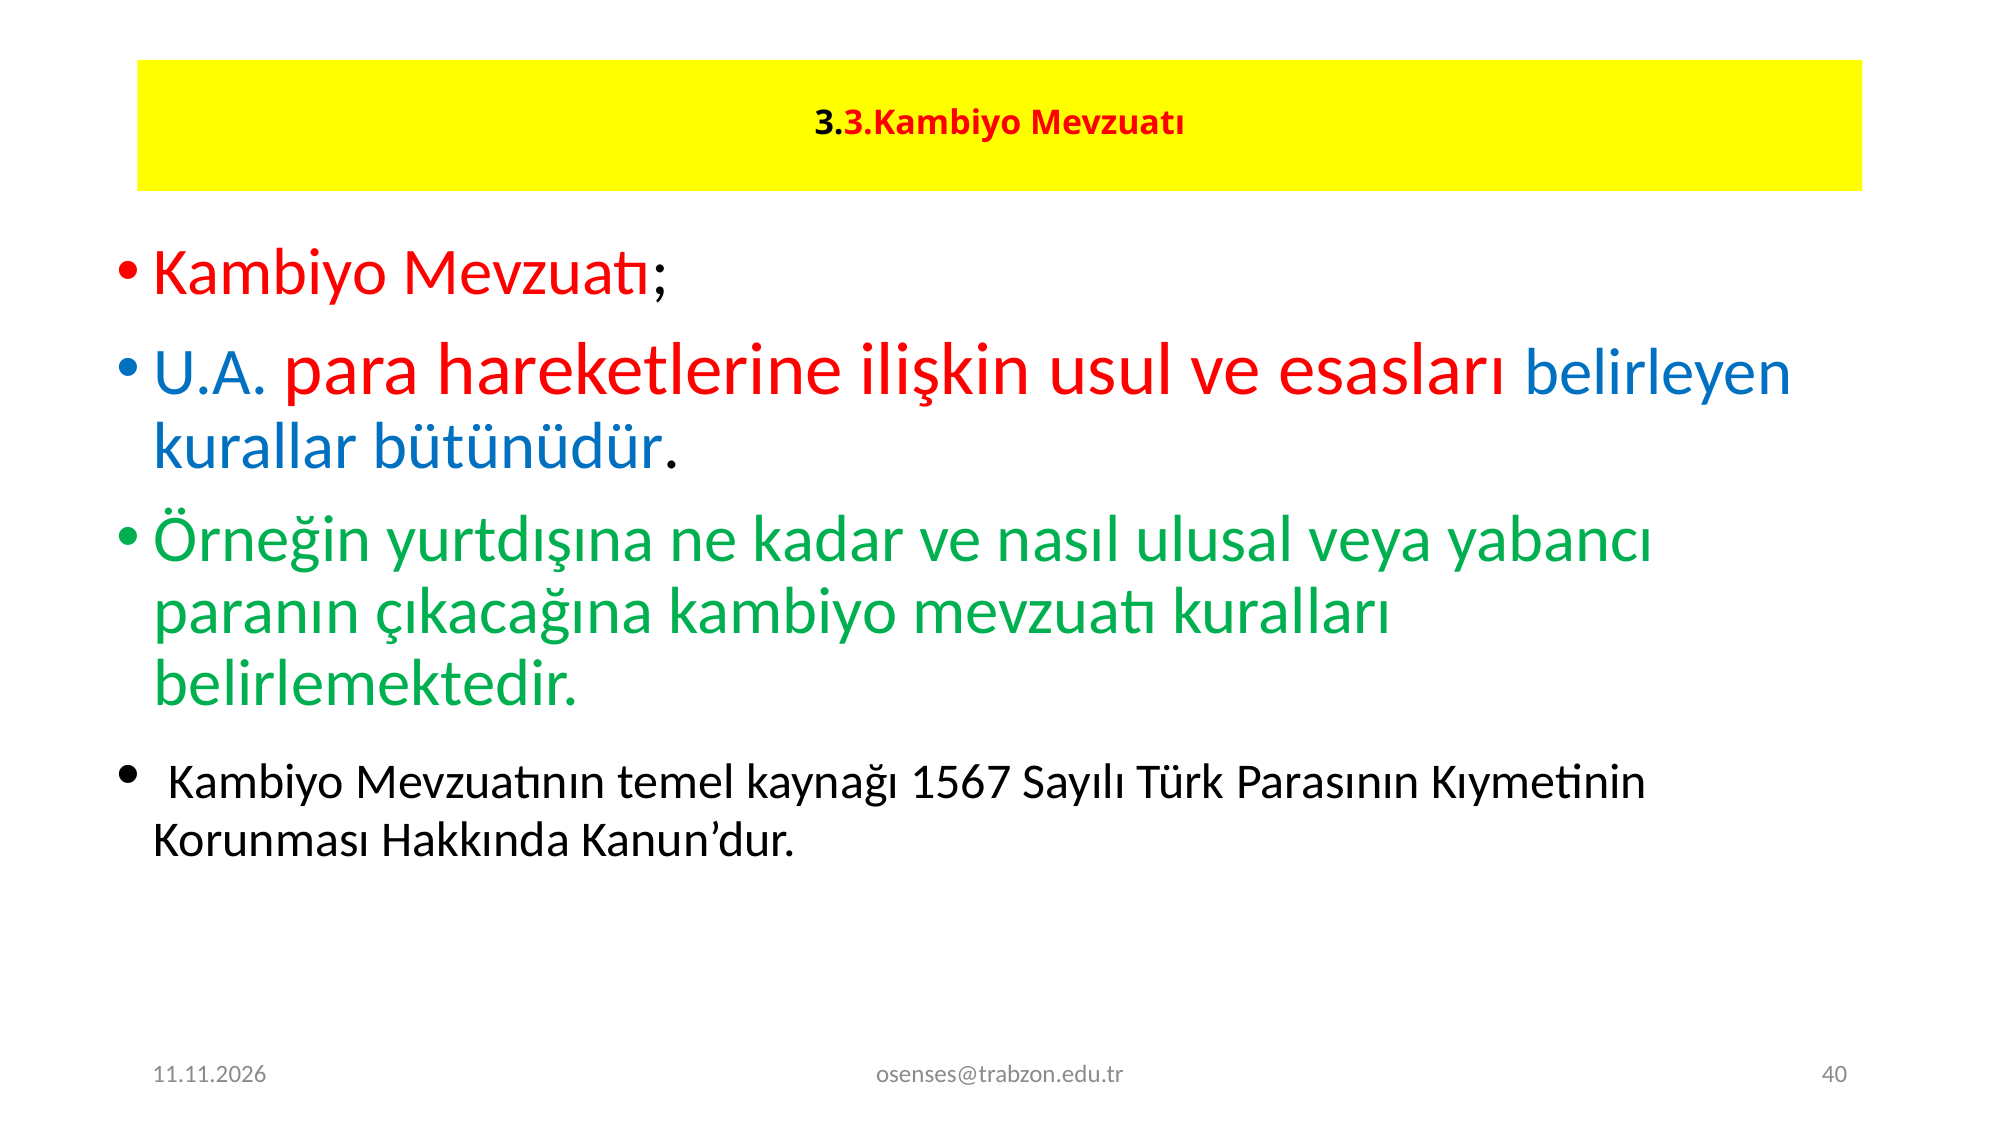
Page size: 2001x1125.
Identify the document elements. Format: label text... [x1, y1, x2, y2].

footer osenses@trabzon.edu.tr [662, 1042, 1338, 1103]
title 3.3.Kambiyo Mevzuatı [137, 59, 1863, 191]
list Kambiyo Mevzuatı; U.A. para hareketlerine ilişkin usul ve esasları belirleyen kurallar bütünüdür. Örneğin yurtdışına ne kadar ve nasıl ulusal veya yabancı paranın çıkacağına kambiyo mevzuatı kuralları belirlemektedir. Kambiyo Mevzuatının temel kaynağı 1567 Sayılı Türk Parasının Kıymetinin Korunması Hakkında Kanun’dur. [101, 229, 1827, 1078]
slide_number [137, 1042, 588, 1103]
slide_number 40 [1412, 1042, 1863, 1103]
